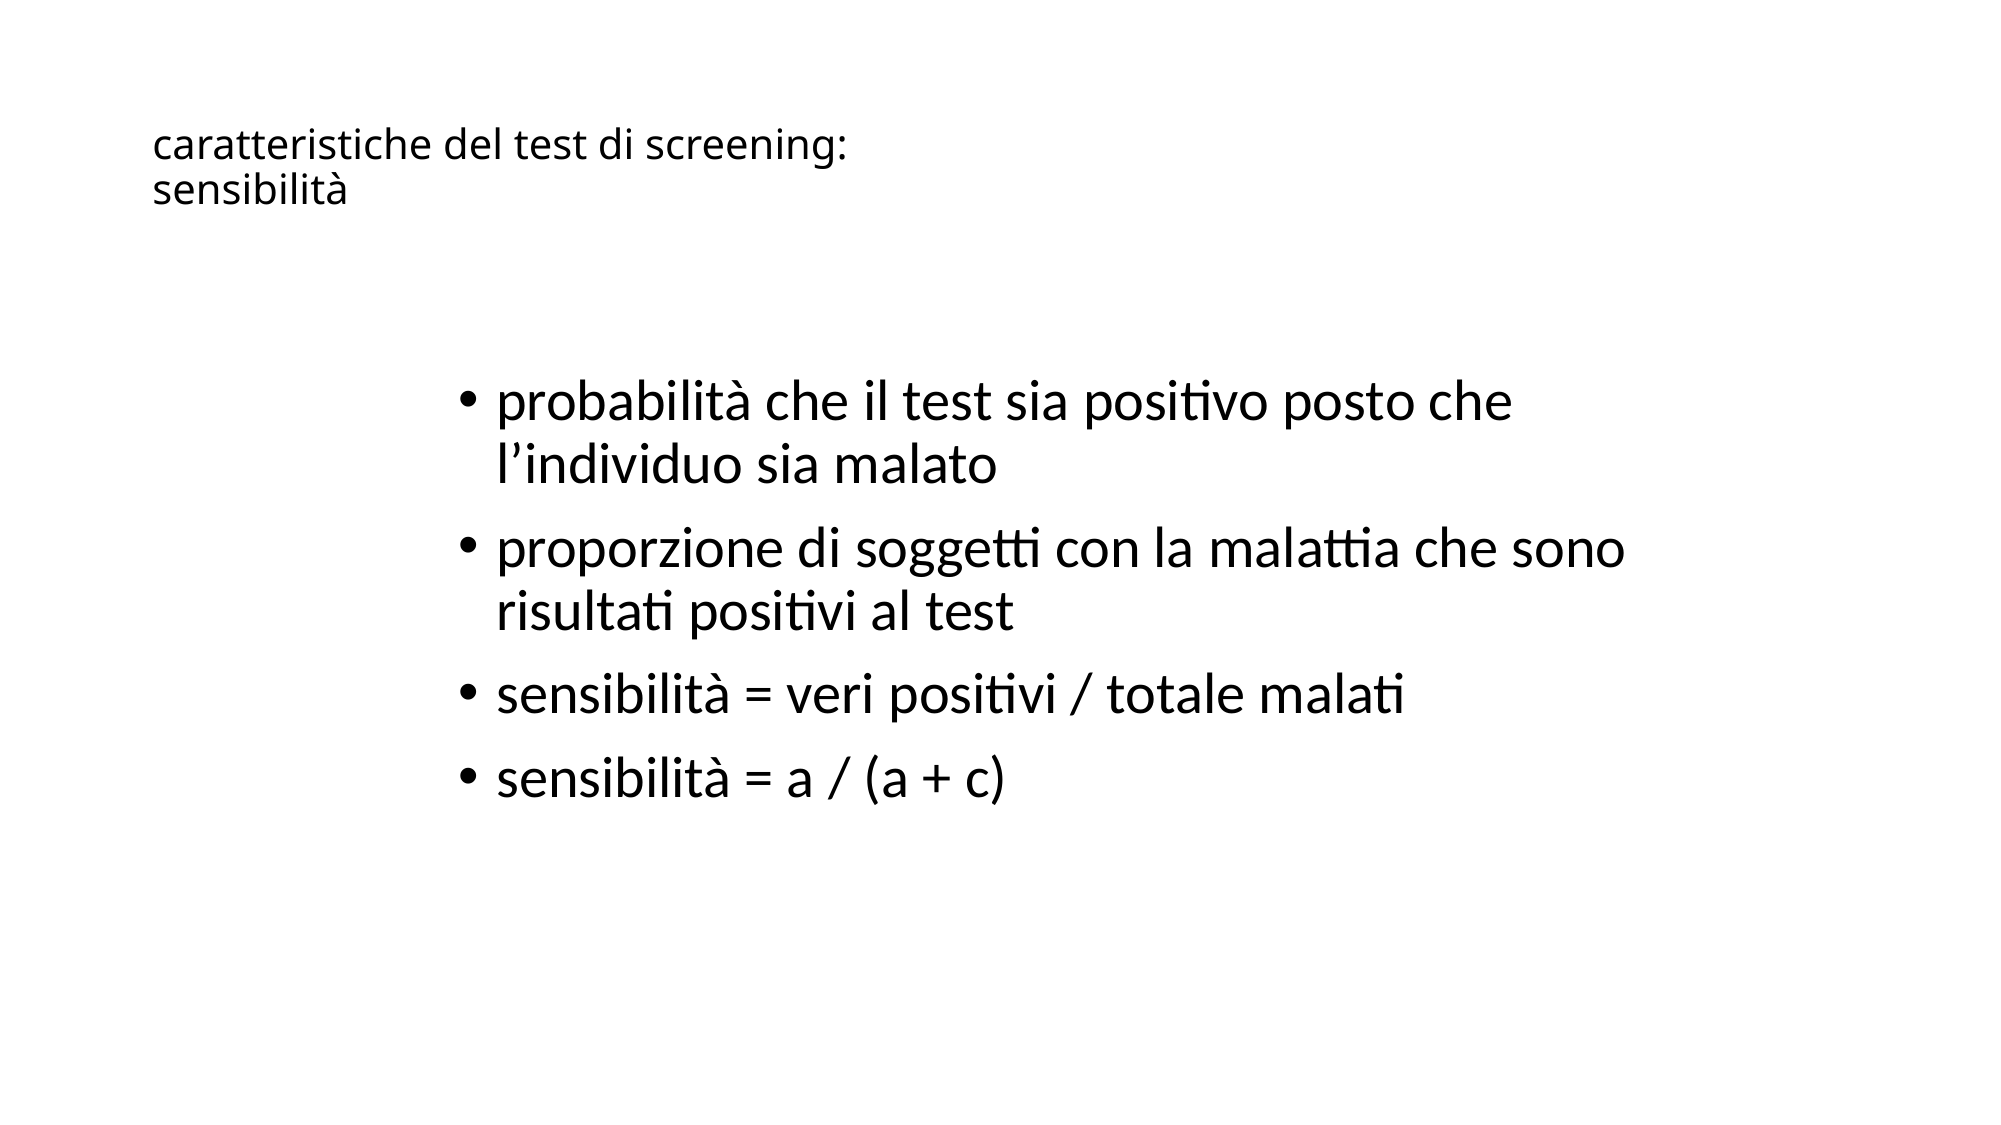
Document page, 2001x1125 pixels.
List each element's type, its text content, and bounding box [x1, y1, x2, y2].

list probabilità che il test sia positivo posto che l’individuo sia malato proporzione di soggetti con la malattia che sono risultati positivi al test sensibilità = veri positivi / totale malati sensibilità = a / (a + c) [444, 362, 1719, 1038]
title caratteristiche del test di screening: sensibilità [137, 59, 1863, 278]
